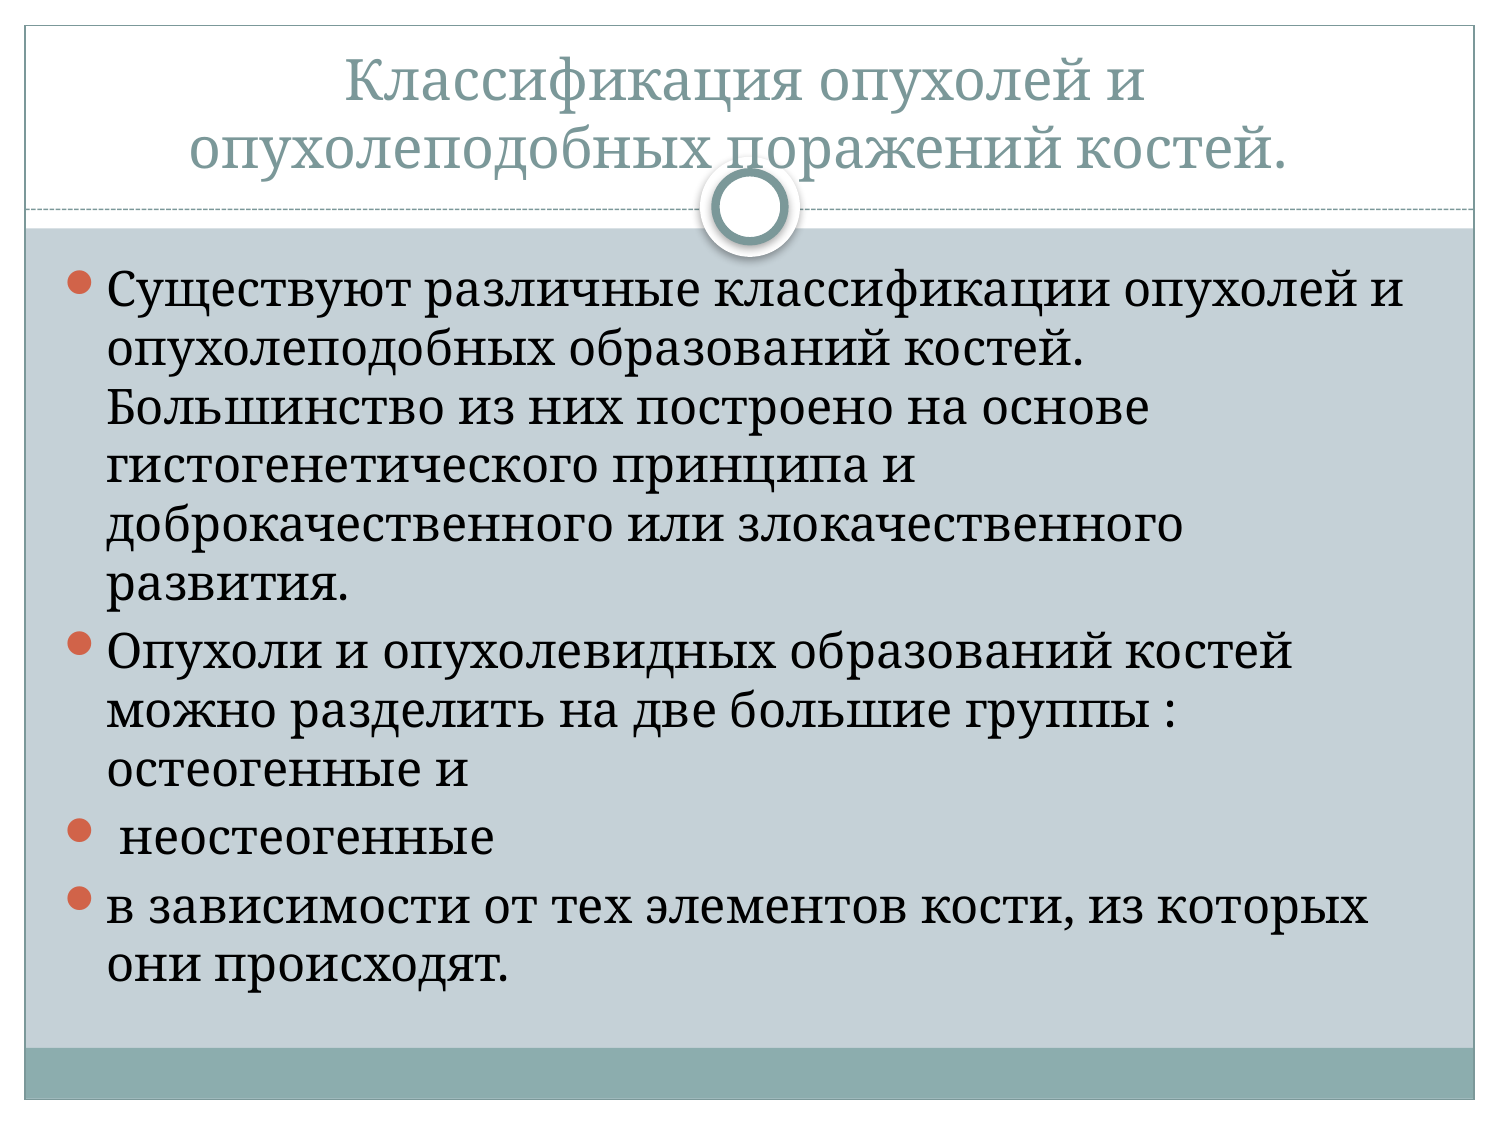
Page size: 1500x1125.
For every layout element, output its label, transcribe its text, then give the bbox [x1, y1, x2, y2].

title Классификация опухолей и опухолеподобных поражений костей. [70, 35, 1421, 188]
list Существуют различные классификации опухолей и опухолеподобных образований костей. Большинство из них построено на основе гистогенетического принципа и доброкачественного или злокачественного развития. Опухоли и опухолевидных образований костей можно разделить на две большие группы : остеогенные и неостеогенные в зависимости от тех элементов кости, из которых они происходят. [49, 250, 1445, 1001]
